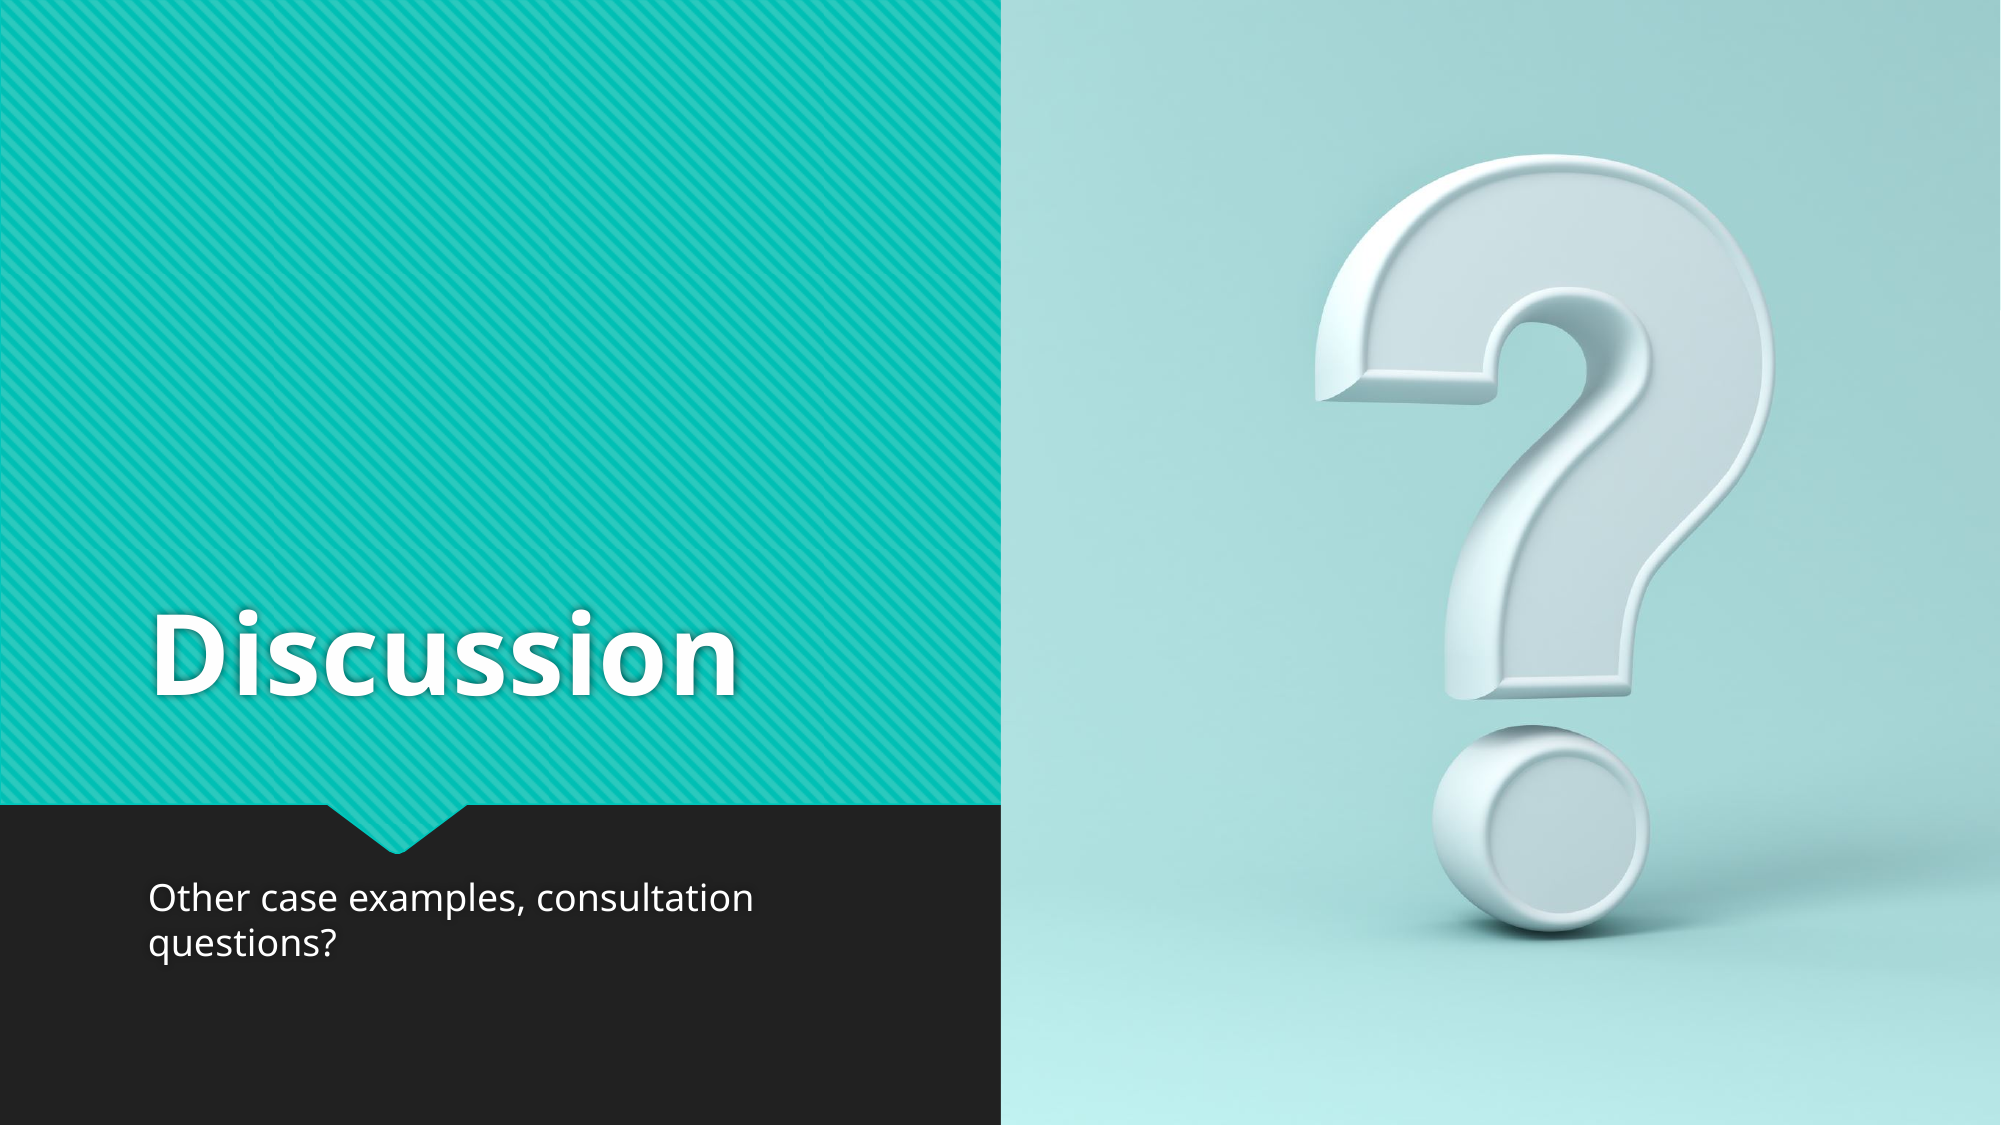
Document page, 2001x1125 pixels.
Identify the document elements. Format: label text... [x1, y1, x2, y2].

title Discussion [132, 104, 947, 726]
list Other case examples, consultation questions? [132, 866, 947, 996]
picture [1000, 0, 2000, 1125]
text_box [0, 0, 1000, 854]
